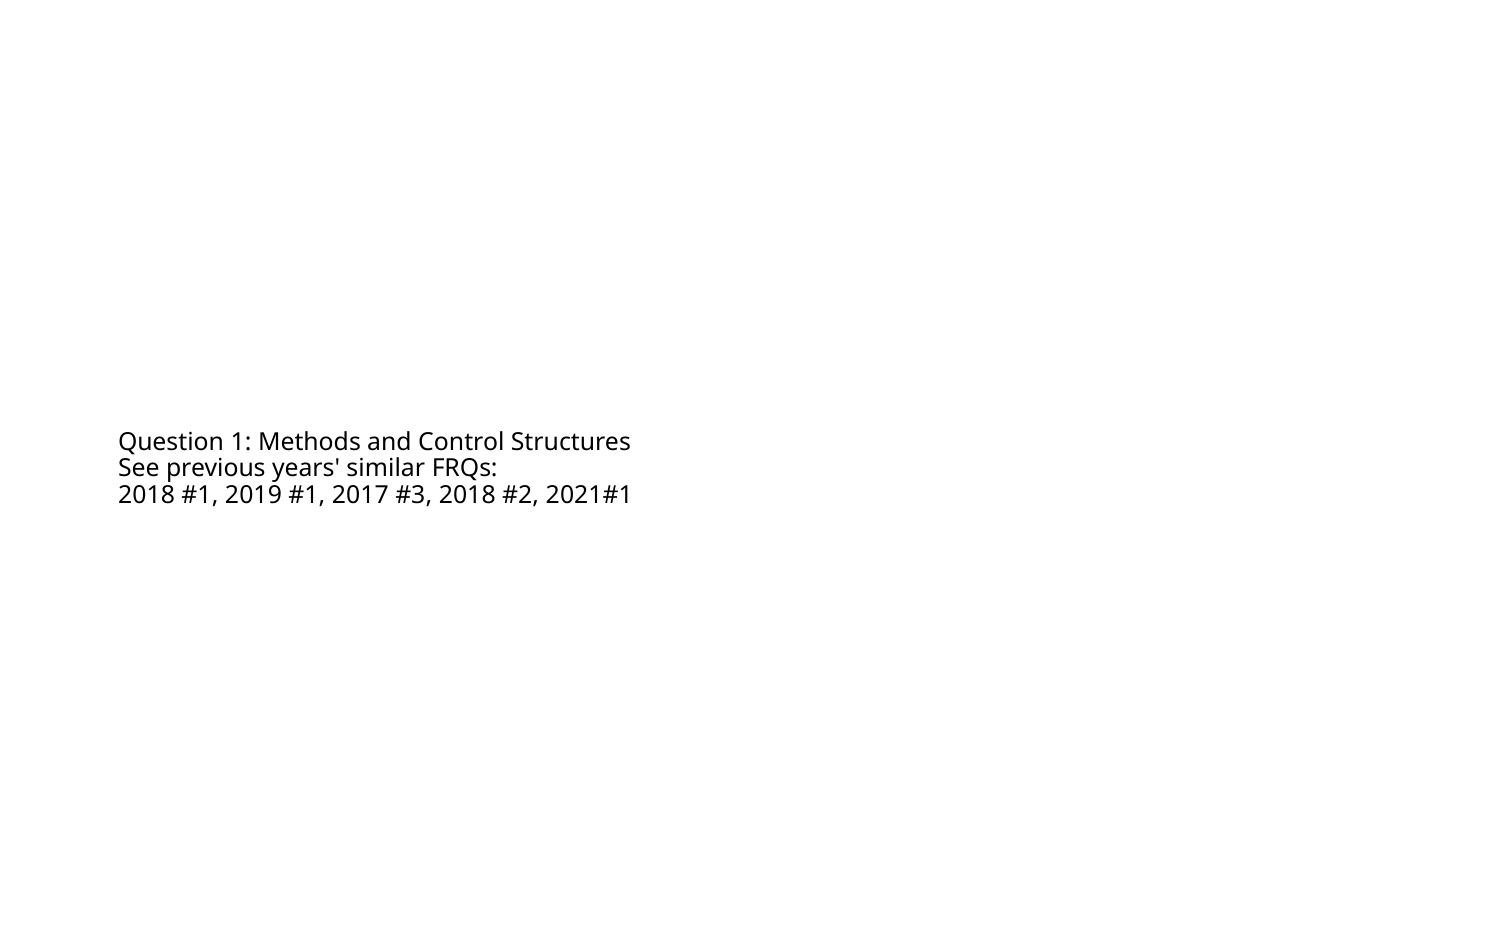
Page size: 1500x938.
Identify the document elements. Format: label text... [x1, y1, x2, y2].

title Question 1: Methods and Control Structures See previous years' similar FRQs: 2018 #1, 2019 #1, 2017 #3, 2018 #2, 2021#1 [103, 420, 1397, 517]
